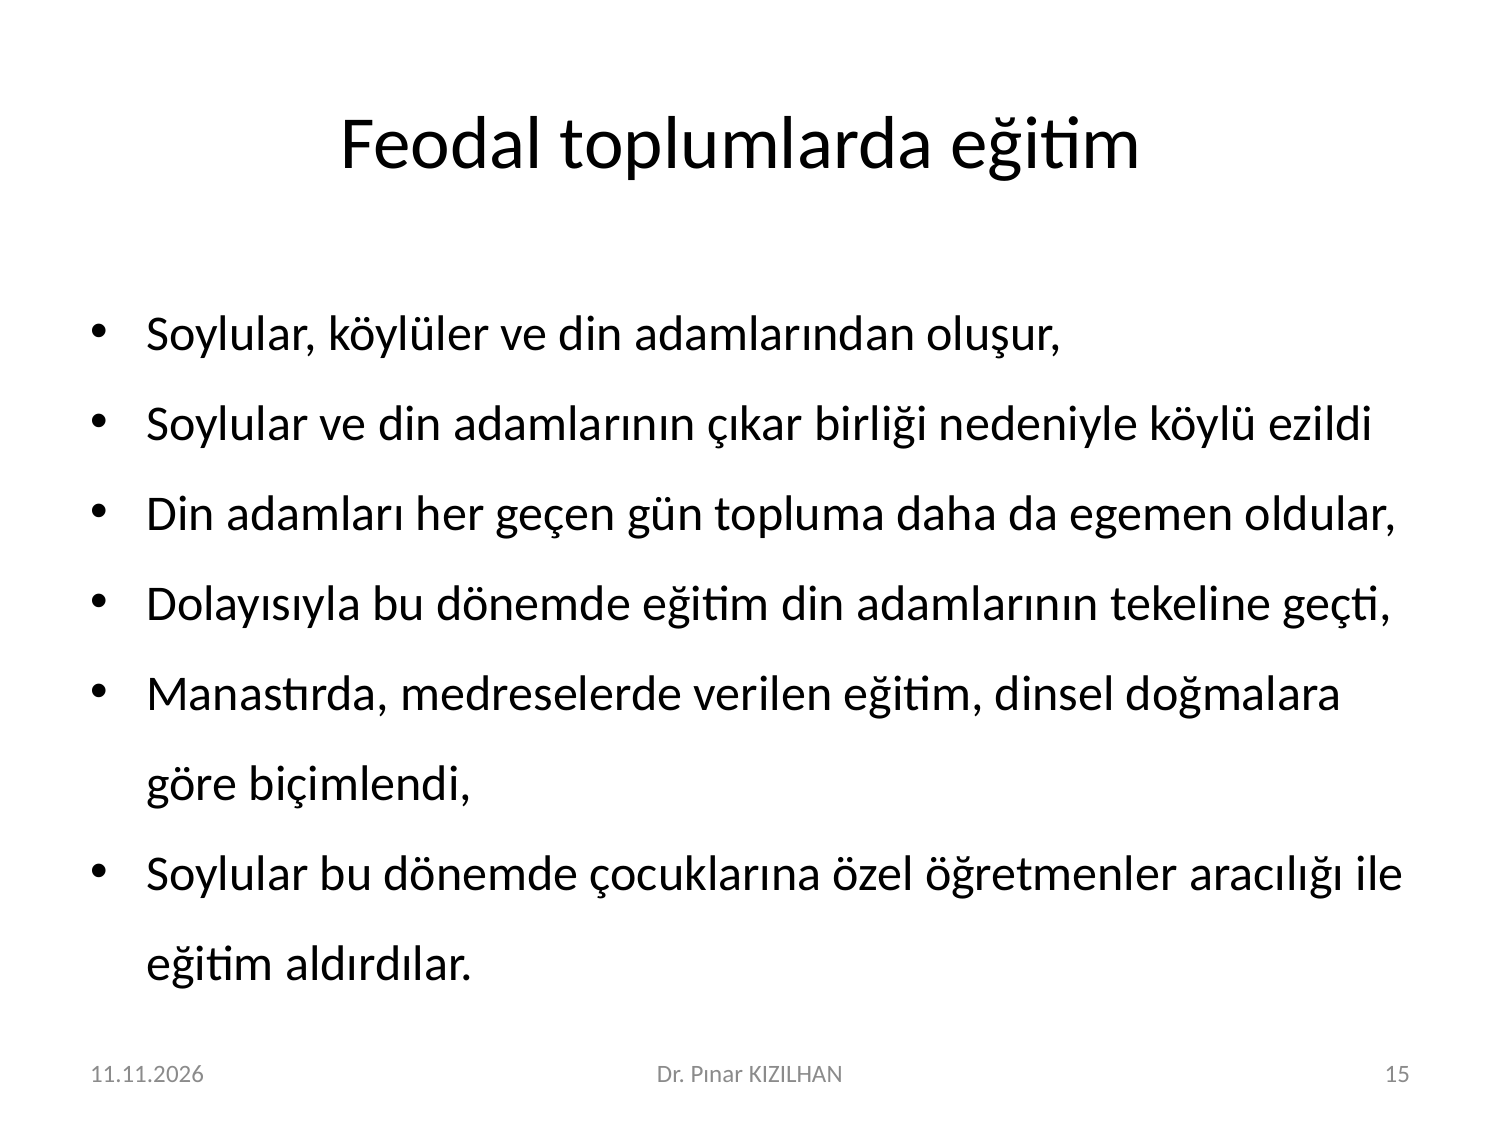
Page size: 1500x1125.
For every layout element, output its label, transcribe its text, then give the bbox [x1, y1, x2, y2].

slide_number 15 [1074, 1042, 1425, 1103]
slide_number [75, 1042, 425, 1103]
footer Dr. Pınar KIZILHAN [512, 1042, 988, 1103]
list Soylular, köylüler ve din adamlarından oluşur, Soylular ve din adamlarının çıkar birliği nedeniyle köylü ezildi Din adamları her geçen gün topluma daha da egemen oldular, Dolayısıyla bu dönemde eğitim din adamlarının tekeline geçti, Manastırda, medreselerde verilen eğitim, dinsel doğmalara göre biçimlendi, Soylular bu dönemde çocuklarına özel öğretmenler aracılığı ile eğitim aldırdılar. [75, 262, 1425, 1005]
title Feodal toplumlarda eğitim [75, 45, 1425, 233]
